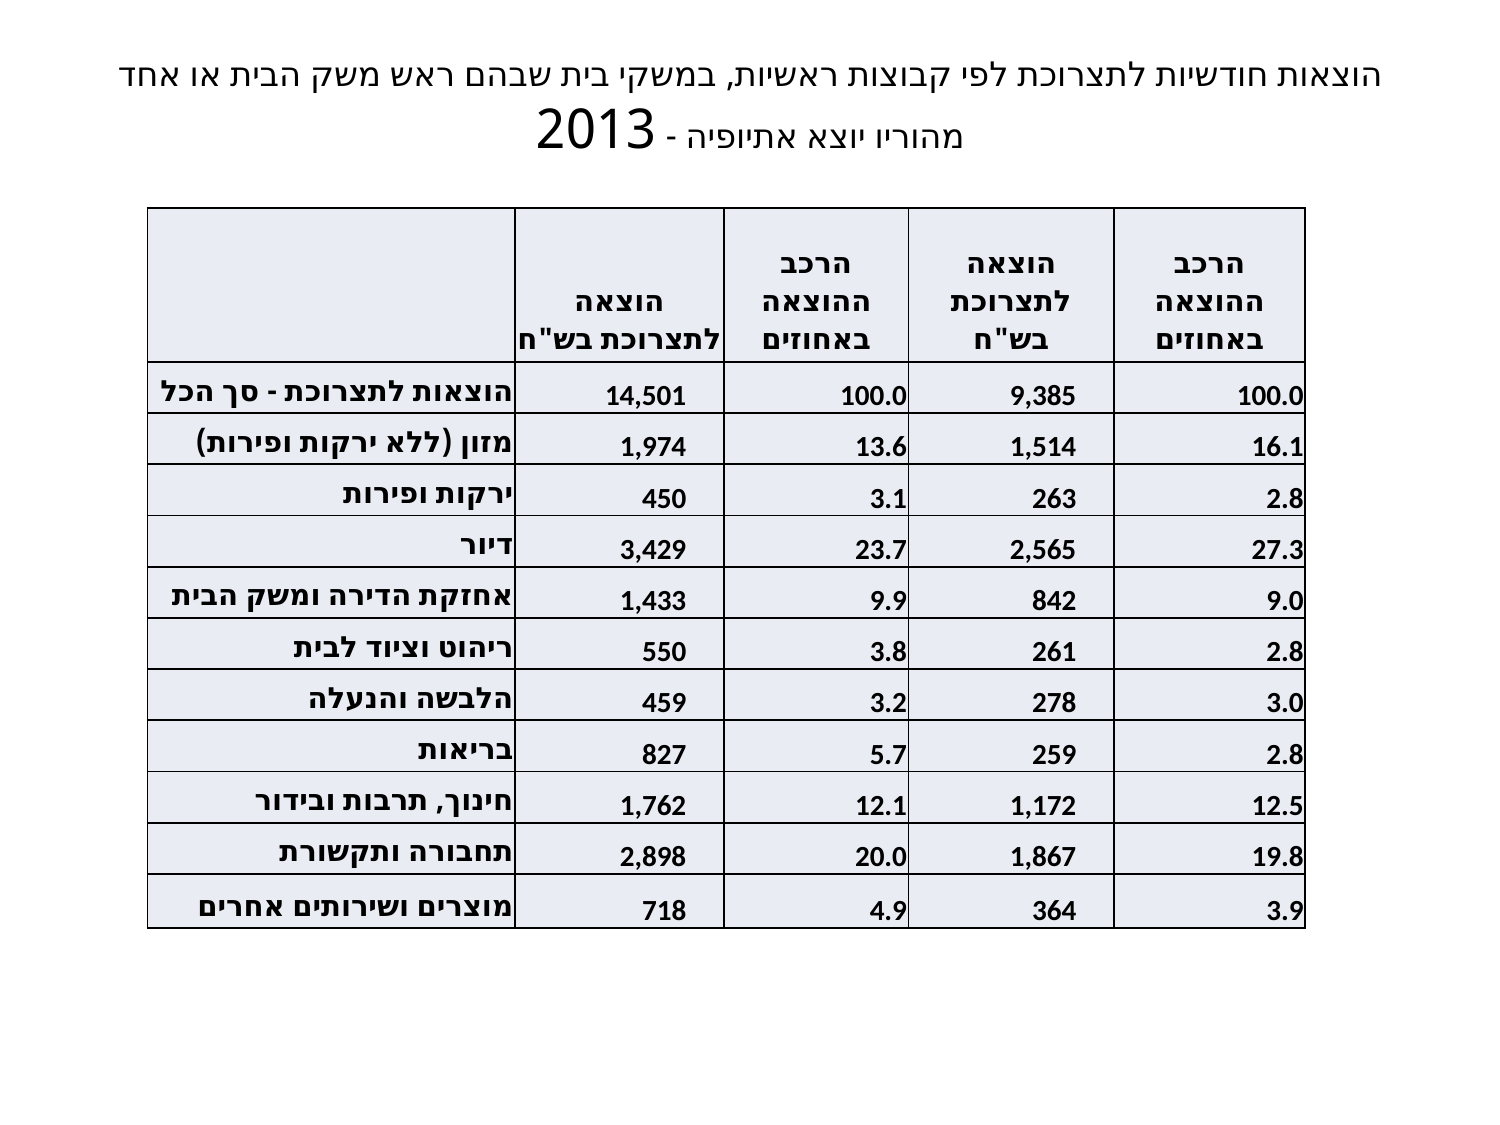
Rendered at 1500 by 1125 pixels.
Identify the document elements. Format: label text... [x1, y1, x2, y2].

table_cell תחבורה ותקשורת [148, 824, 514, 873]
table_cell 842 [909, 568, 1113, 617]
table_cell 261 [909, 619, 1113, 668]
table_cell 100.0 [725, 363, 908, 412]
table_cell ריהוט וציוד לבית [148, 619, 514, 668]
table_cell חינוך, תרבות ובידור [148, 772, 514, 822]
table_cell 3,429 [516, 516, 723, 566]
table_cell 19.8 [1115, 824, 1304, 873]
table_cell 2.8 [1115, 465, 1304, 515]
table_cell 12.5 [1115, 772, 1304, 822]
table_cell 450 [516, 465, 723, 515]
table_header הרכב ההוצאה באחוזים [725, 209, 908, 361]
table_cell 1,172 [909, 772, 1113, 822]
table_cell 16.1 [1115, 414, 1304, 463]
table_cell 1,514 [909, 414, 1113, 463]
table_header הוצאה לתצרוכת בש"ח [516, 209, 723, 361]
table_cell בריאות [148, 721, 514, 771]
table_cell 5.7 [725, 721, 908, 771]
table_cell 14,501 [516, 363, 723, 412]
table_cell 2.8 [1115, 619, 1304, 668]
table_cell 718 [516, 875, 723, 927]
table_cell 12.1 [725, 772, 908, 822]
table_cell דיור [148, 516, 514, 566]
table_cell 1,433 [516, 568, 723, 617]
table_cell אחזקת הדירה ומשק הבית [148, 568, 514, 617]
table_cell 263 [909, 465, 1113, 515]
table_cell 2,898 [516, 824, 723, 873]
table_cell 9.9 [725, 568, 908, 617]
table_cell 1,867 [909, 824, 1113, 873]
table_cell 4.9 [725, 875, 908, 927]
table_cell 20.0 [725, 824, 908, 873]
table_cell 13.6 [725, 414, 908, 463]
table_header הוצאה לתצרוכת בש"ח [909, 209, 1113, 361]
table_header הרכב ההוצאה באחוזים [1115, 209, 1304, 361]
table_cell 9,385 [909, 363, 1113, 412]
table_cell 259 [909, 721, 1113, 771]
table_cell 827 [516, 721, 723, 771]
table_cell מוצרים ושירותים אחרים [148, 875, 514, 927]
table_cell 3.8 [725, 619, 908, 668]
table_cell 364 [909, 875, 1113, 927]
table_cell ירקות ופירות [148, 465, 514, 515]
title הוצאות חודשיות לתצרוכת לפי קבוצות ראשיות, במשקי בית שבהם ראש משק הבית או אחד מהוריו יוצא אתיופיה - 2013 [75, 45, 1425, 233]
table_cell 3.9 [1115, 875, 1304, 927]
table_cell 100.0 [1115, 363, 1304, 412]
table_cell הלבשה והנעלה [148, 670, 514, 719]
table_cell 1,974 [516, 414, 723, 463]
table_cell 23.7 [725, 516, 908, 566]
table_cell 3.1 [725, 465, 908, 515]
table_cell 2.8 [1115, 721, 1304, 771]
table_cell 278 [909, 670, 1113, 719]
table_cell מזון (ללא ירקות ופירות) [148, 414, 514, 463]
table_cell הוצאות לתצרוכת - סך הכל [148, 363, 514, 412]
table_cell 550 [516, 619, 723, 668]
table_cell 2,565 [909, 516, 1113, 566]
table_cell 1,762 [516, 772, 723, 822]
table_cell 3.0 [1115, 670, 1304, 719]
table_header [148, 209, 514, 361]
table_cell 27.3 [1115, 516, 1304, 566]
table_cell 459 [516, 670, 723, 719]
table_cell 9.0 [1115, 568, 1304, 617]
table_cell 3.2 [725, 670, 908, 719]
